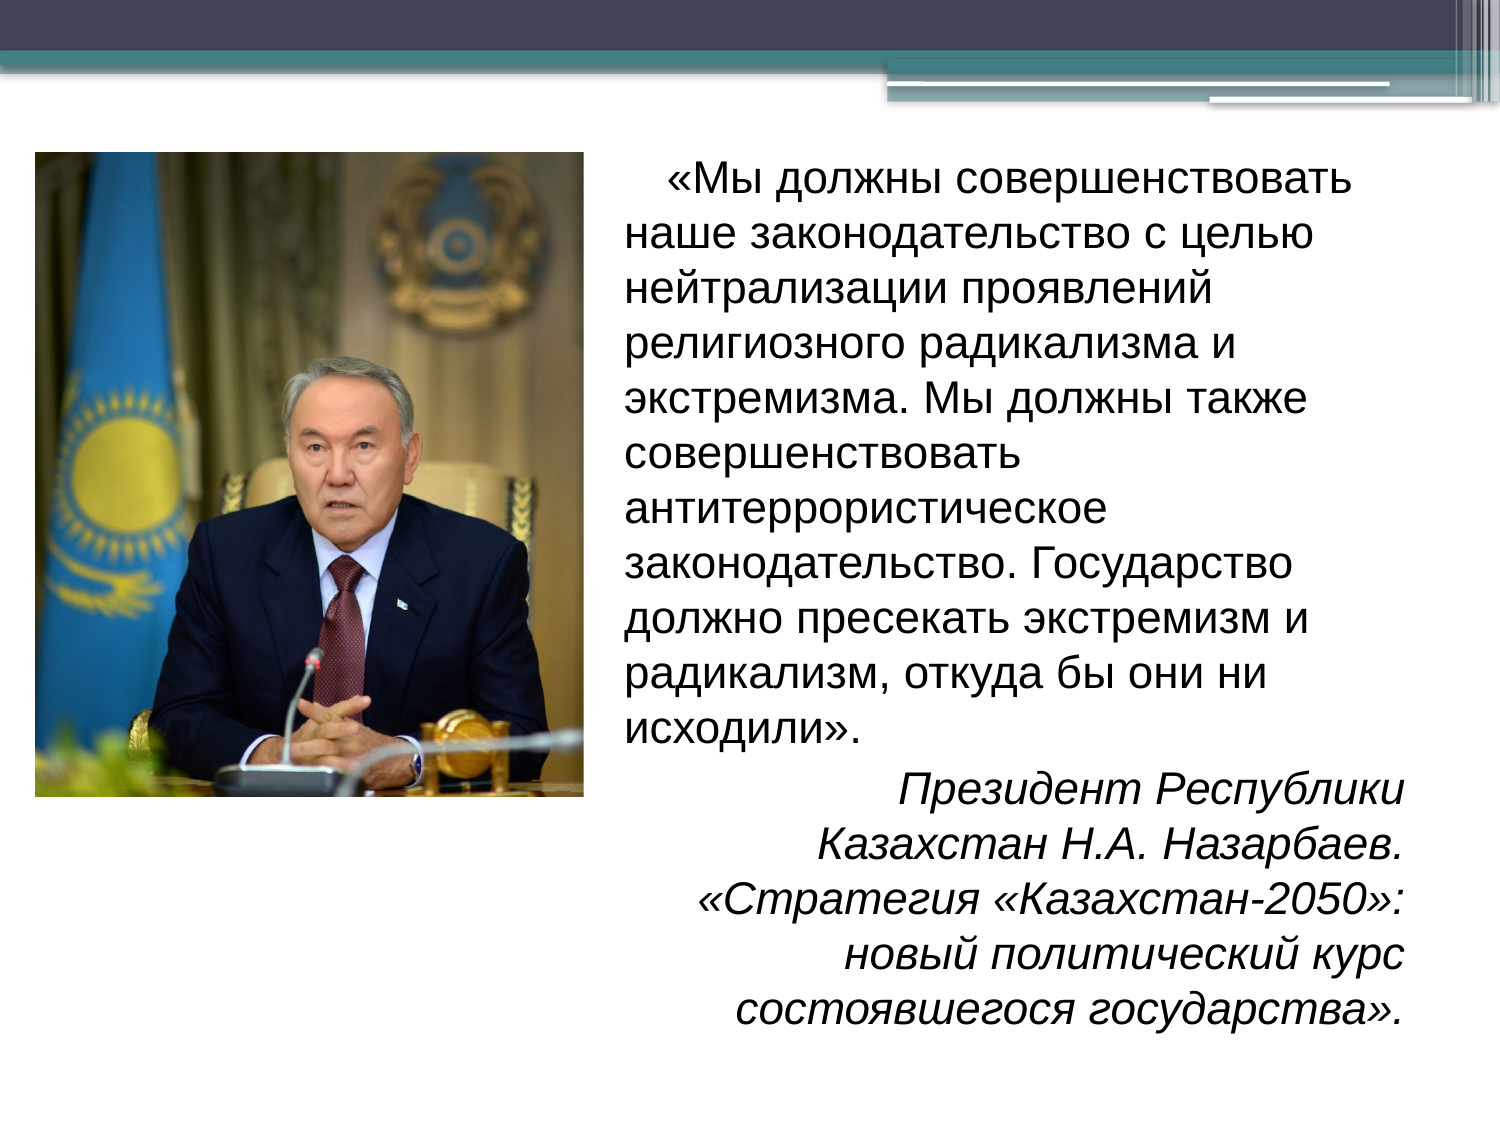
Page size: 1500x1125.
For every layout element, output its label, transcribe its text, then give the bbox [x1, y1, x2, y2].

list «Мы должны совершенствовать наше законодательство с целью нейтрализации проявлений религиозного радикализма и экстремизма. Мы должны также совершенствовать антитеррористическое законодательство. Государство должно пресекать экстремизм и радикализм, откуда бы они ни исходили». Президент Республики Казахстан Н.А. Назарбаев. «Стратегия «Казахстан-2050»: новый политический курс состоявшегося государства». [609, 140, 1421, 851]
picture [34, 152, 584, 798]
